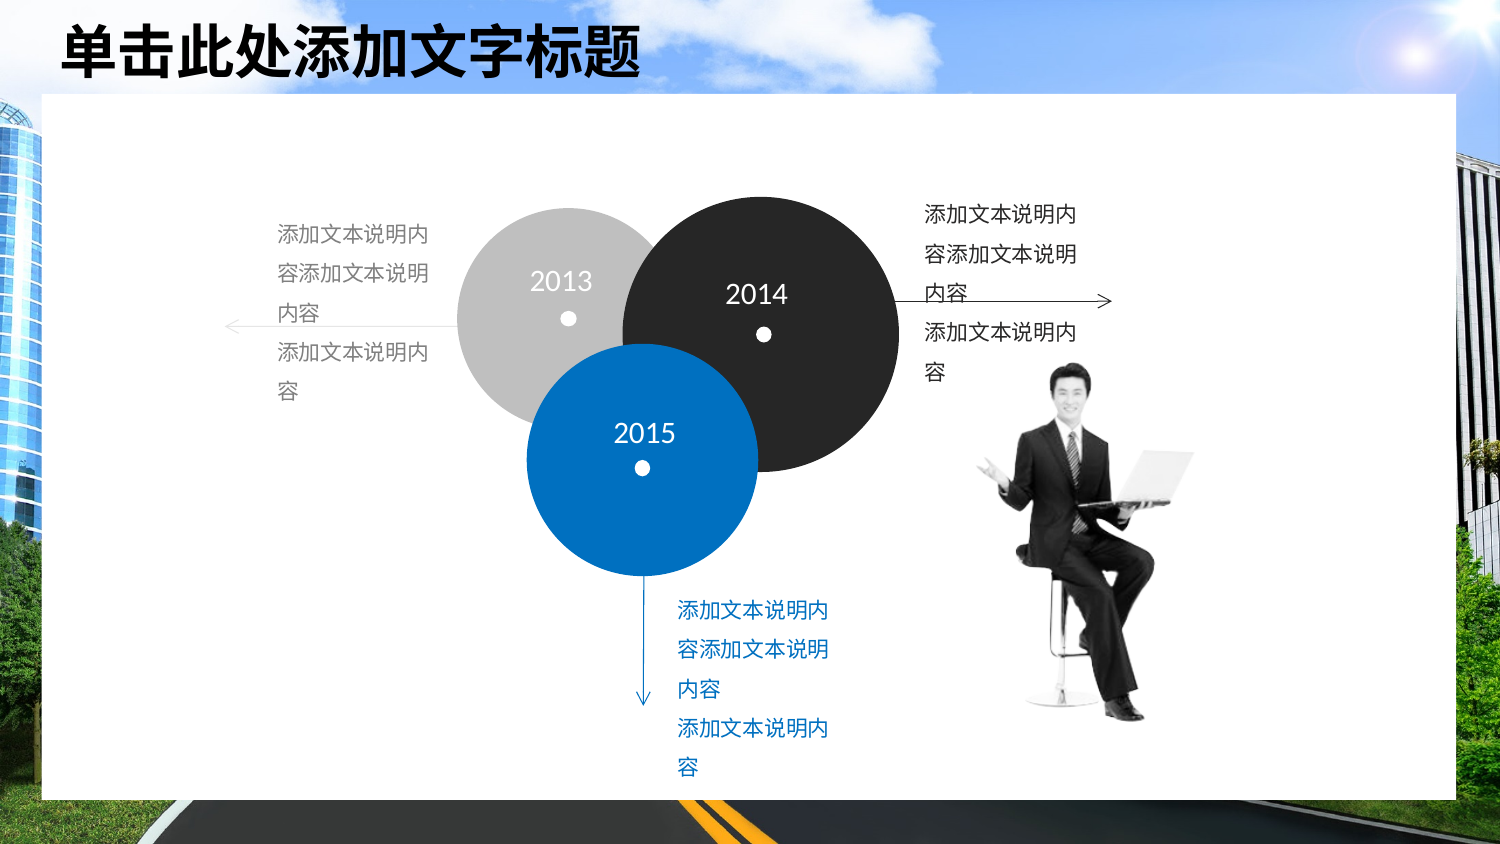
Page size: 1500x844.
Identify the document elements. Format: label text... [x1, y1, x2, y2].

text_box [756, 326, 772, 343]
text_box 2015 [598, 404, 692, 457]
text_box 添加文本说明内容添加文本说明内容 添加文本说明内容 [910, 180, 1112, 301]
text_box [622, 196, 899, 473]
text_box [634, 459, 651, 477]
text_box [560, 310, 577, 327]
picture [0, 0, 1500, 844]
text_box 2013 [514, 252, 608, 305]
text_box 添加文本说明内容添加文本说明内容 添加文本说明内容 [262, 200, 464, 326]
text_box 添加文本说明内容添加文本说明内容 添加文本说明内容 [910, 302, 1112, 392]
text_box 添加文本说明内容添加文本说明内容 添加文本说明内容 [662, 576, 865, 788]
text_box 2014 [710, 265, 804, 318]
text_box [464, 208, 654, 424]
text_box 添加文本说明内容添加文本说明内容 添加文本说明内容 [262, 327, 464, 412]
text_box [526, 343, 759, 577]
